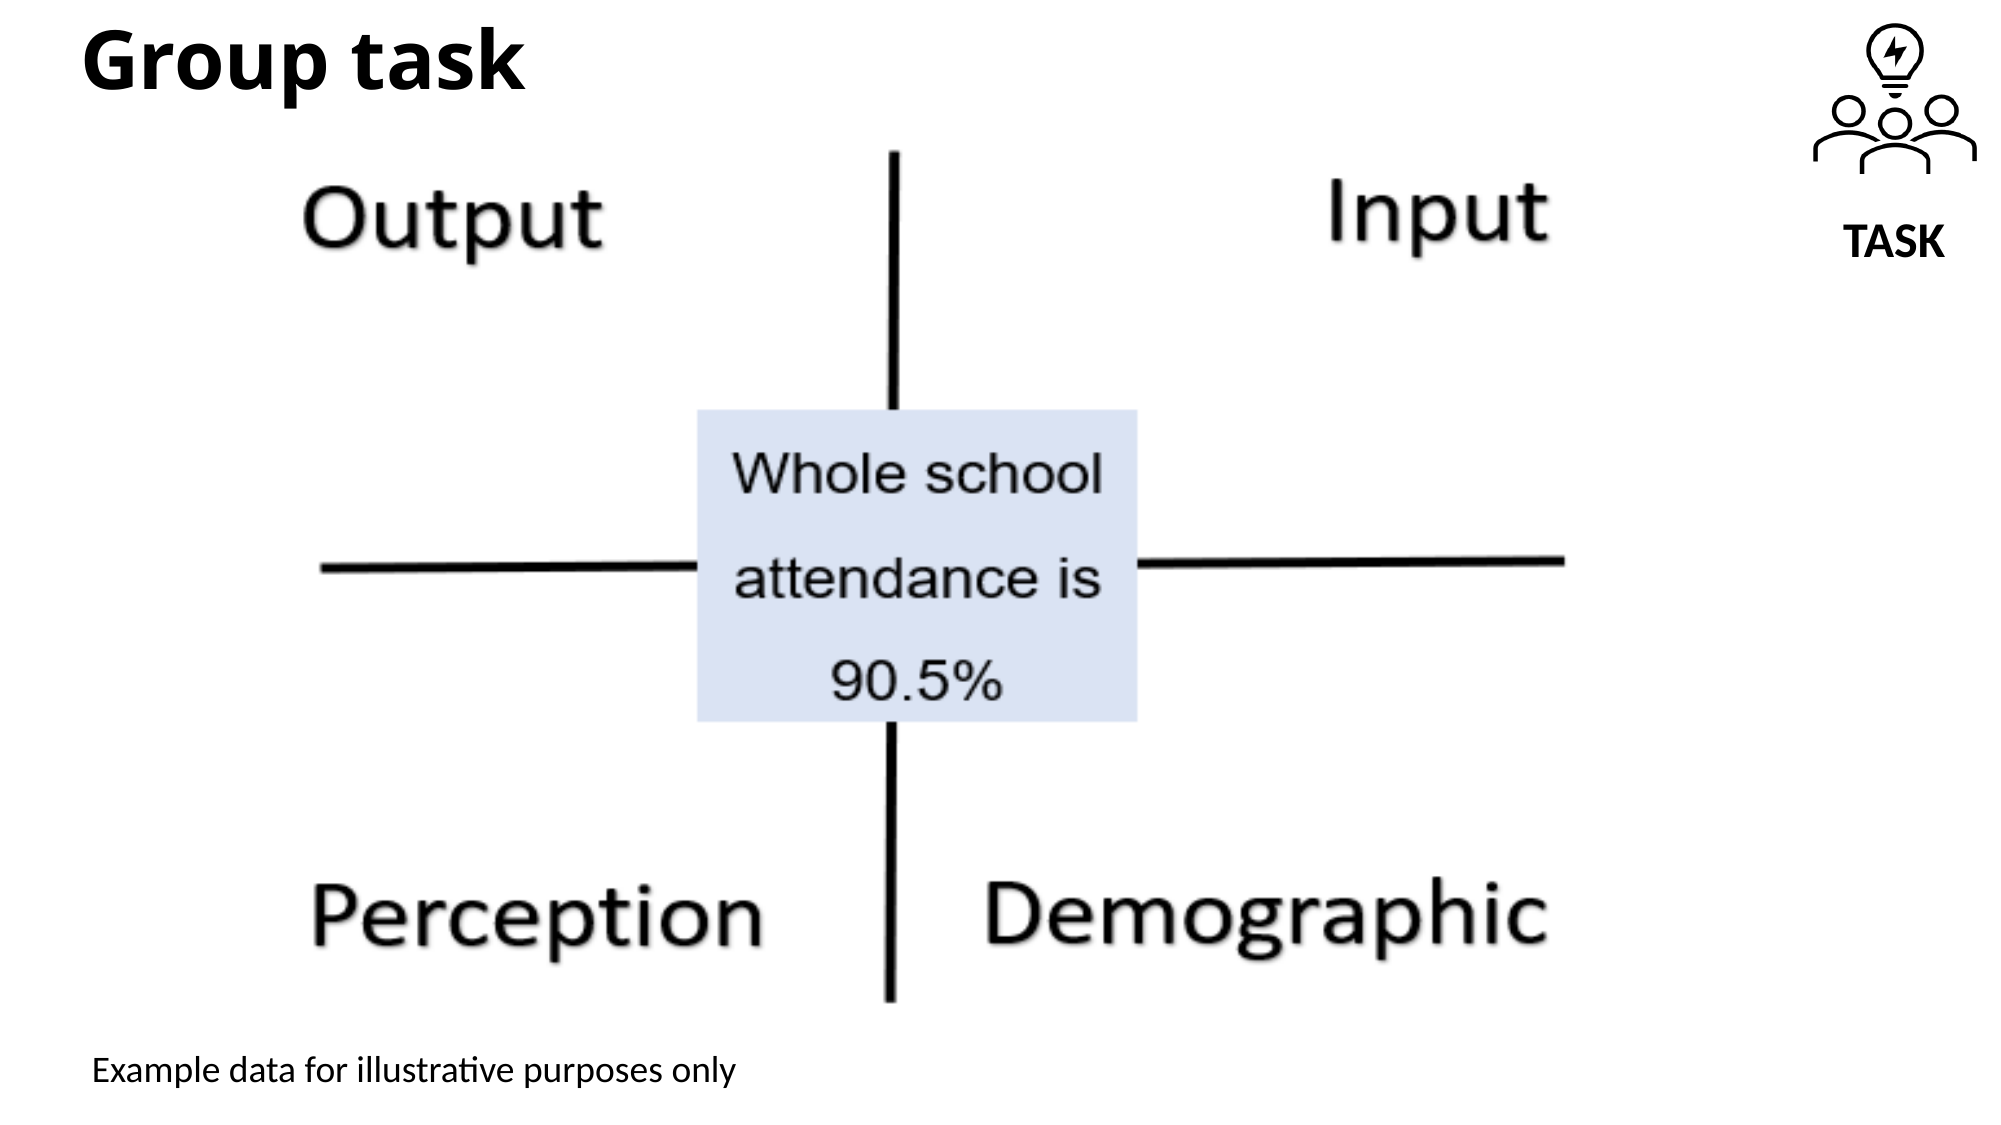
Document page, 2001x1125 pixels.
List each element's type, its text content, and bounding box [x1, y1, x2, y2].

picture [69, 115, 1788, 1037]
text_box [1788, 0, 2000, 276]
text_box Example data for illustrative purposes only [76, 1037, 761, 1098]
title Group task [64, 11, 1788, 115]
